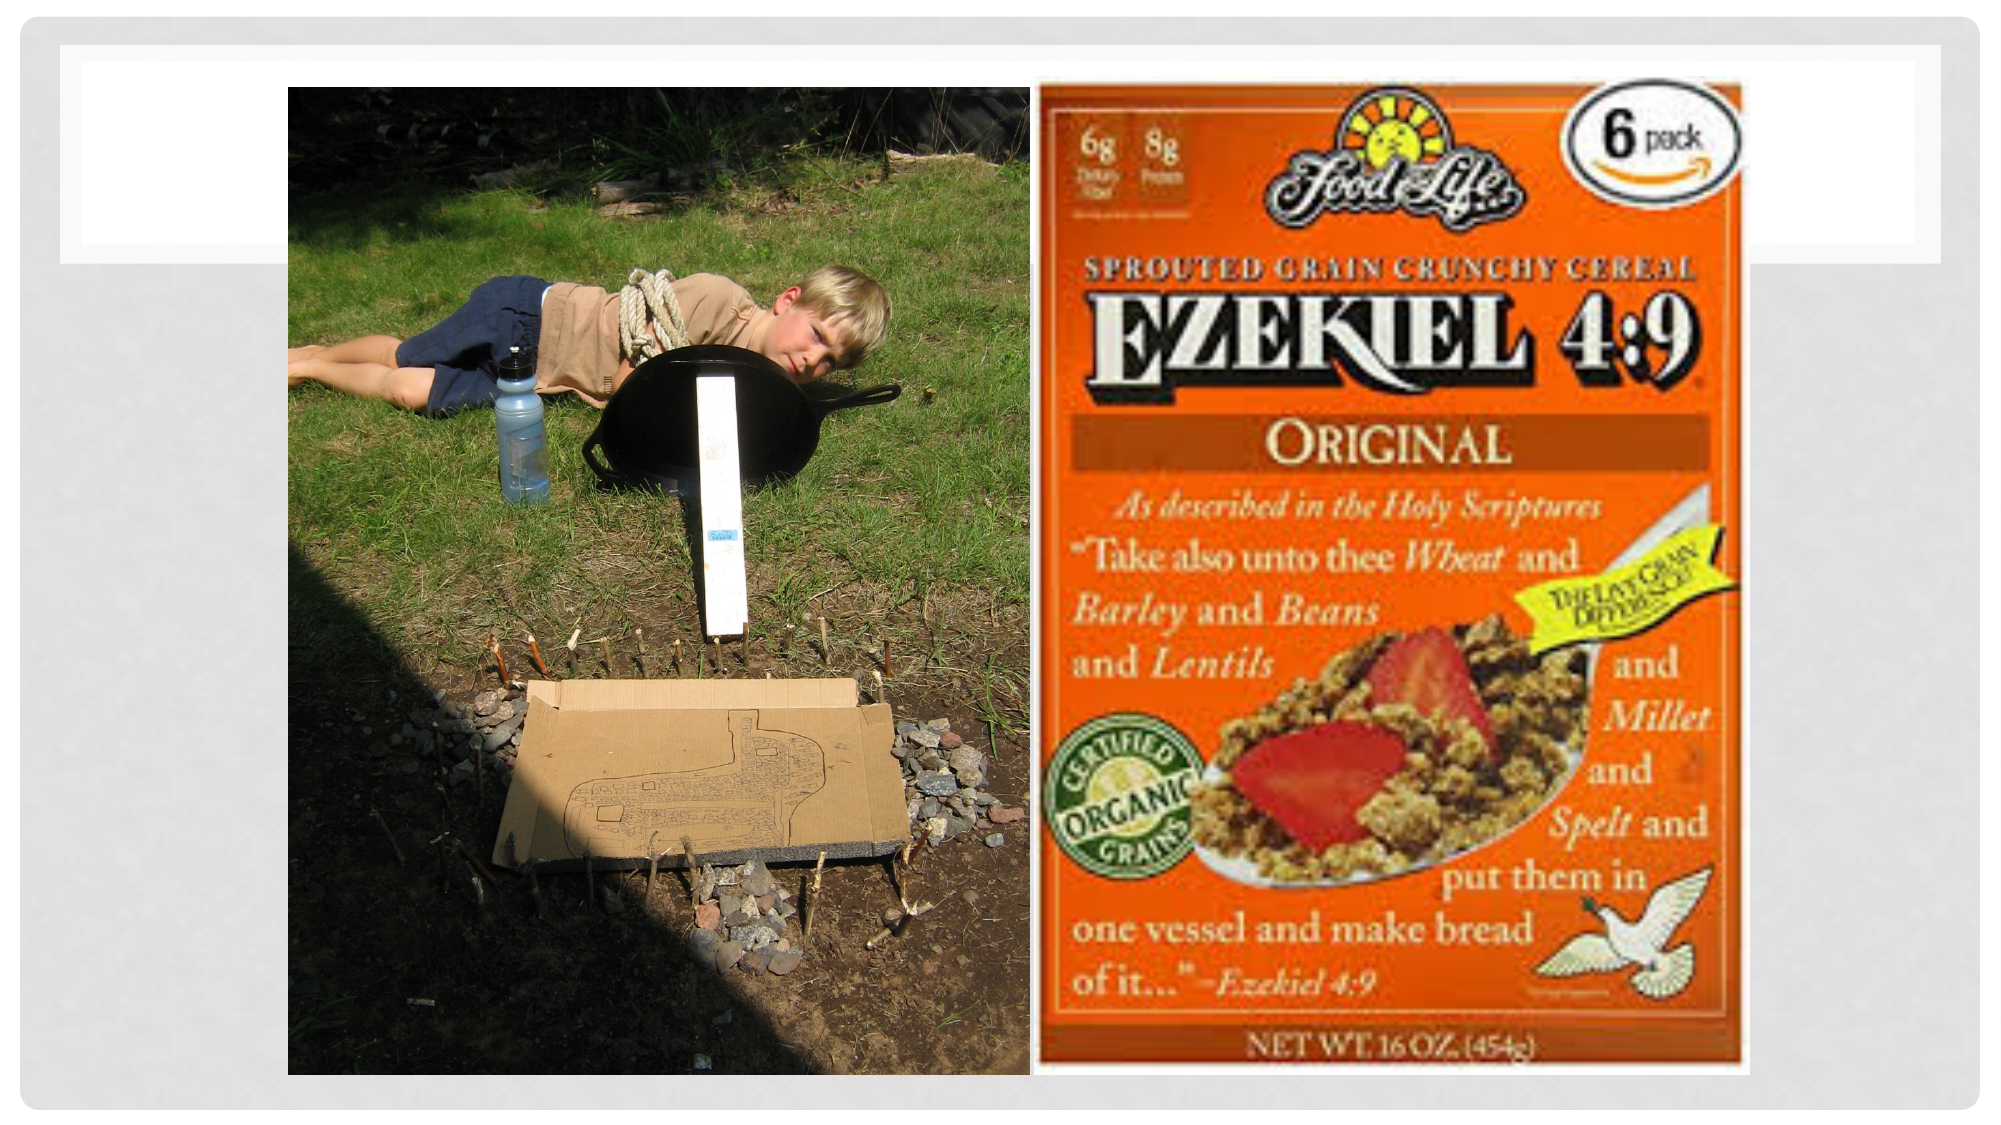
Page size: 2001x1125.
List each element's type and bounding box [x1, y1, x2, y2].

picture [288, 87, 1030, 1076]
picture [1033, 76, 1751, 1076]
